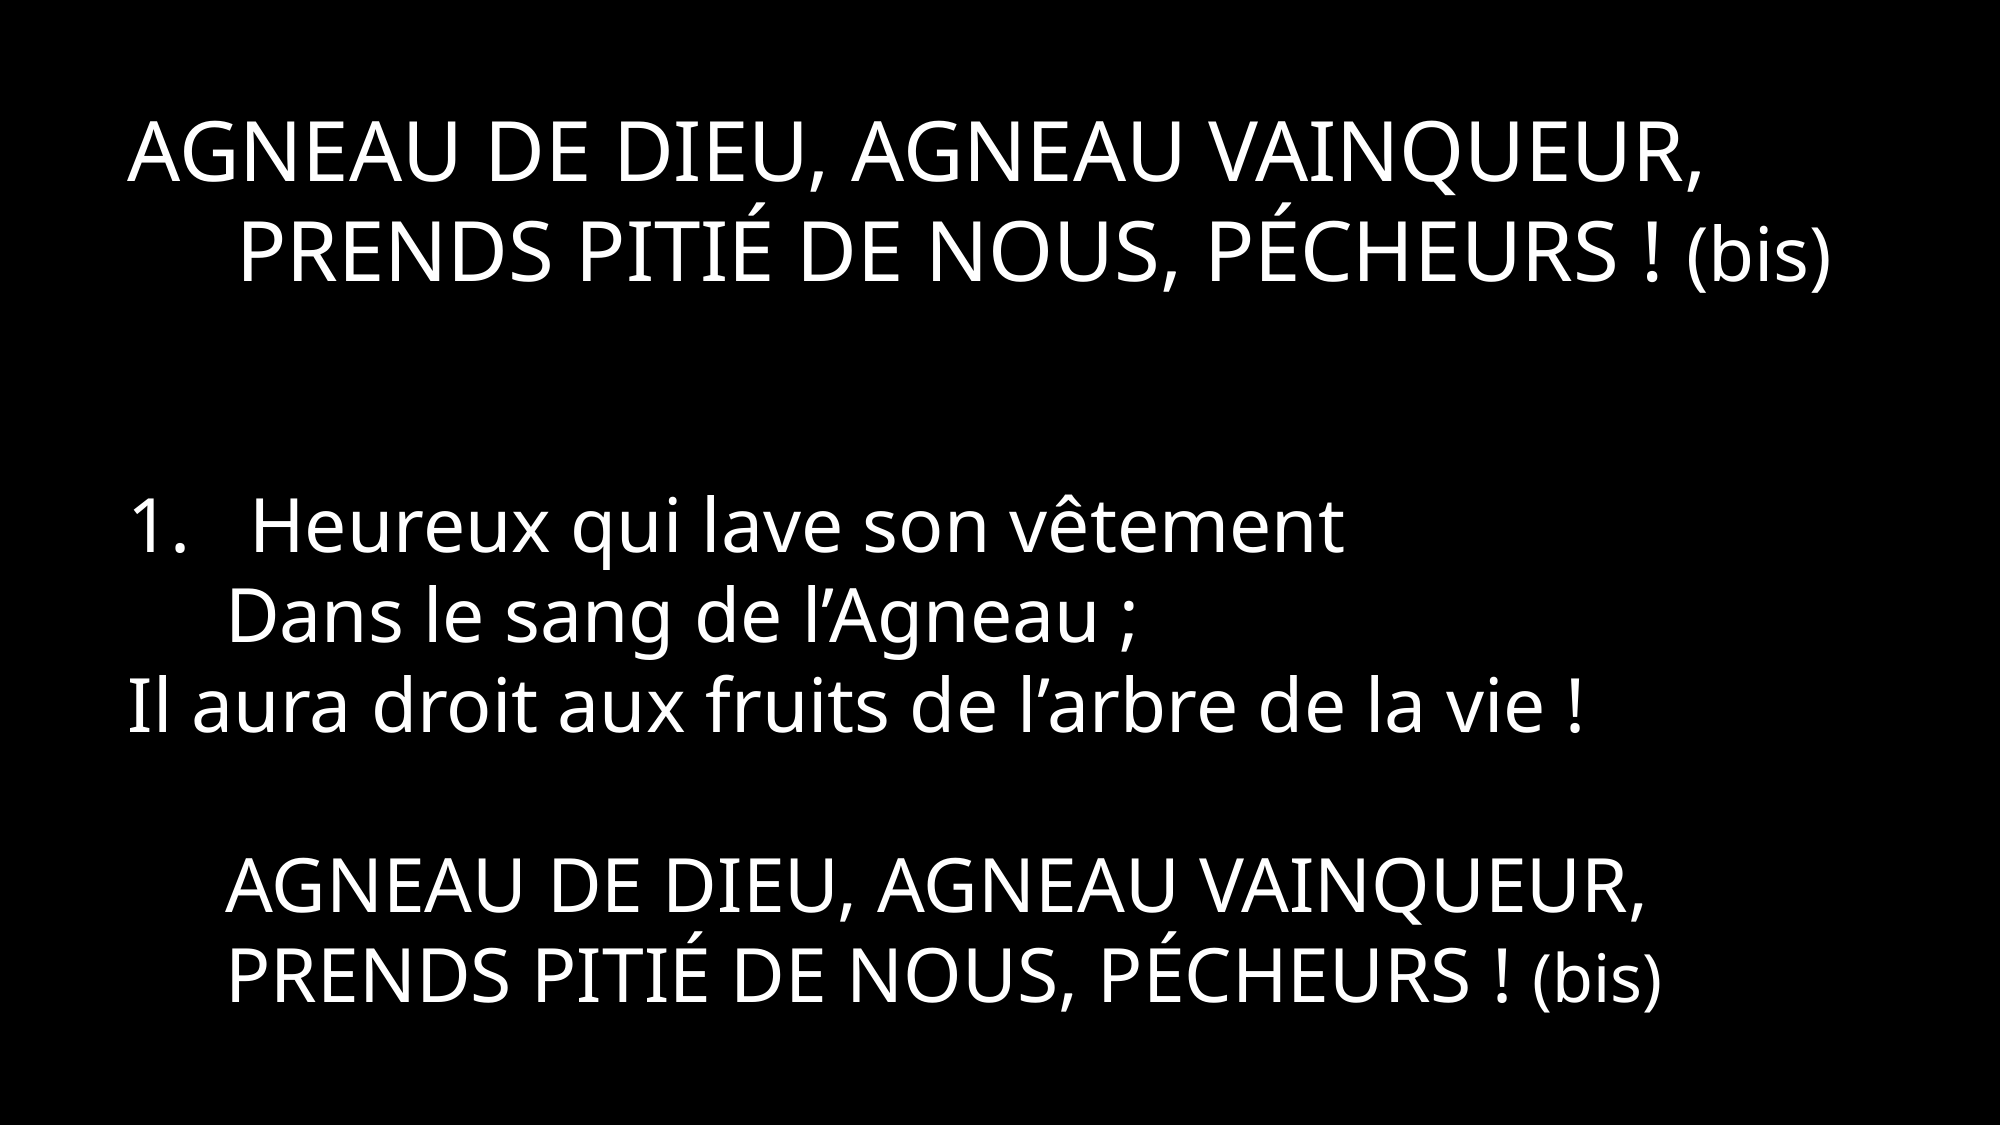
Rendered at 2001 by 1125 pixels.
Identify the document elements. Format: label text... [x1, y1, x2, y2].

text_box Agneau de Dieu, Agneau vainqueur, Prends pitié de nous, pécheurs ! (bis) Heureux qui lave son vêtement Dans le sang de l’Agneau ; Il aura droit aux fruits de l’arbre de la vie ! Agneau de Dieu, Agneau vainqueur, Prends pitié de nous, pécheurs ! (bis) [112, 90, 1931, 1026]
